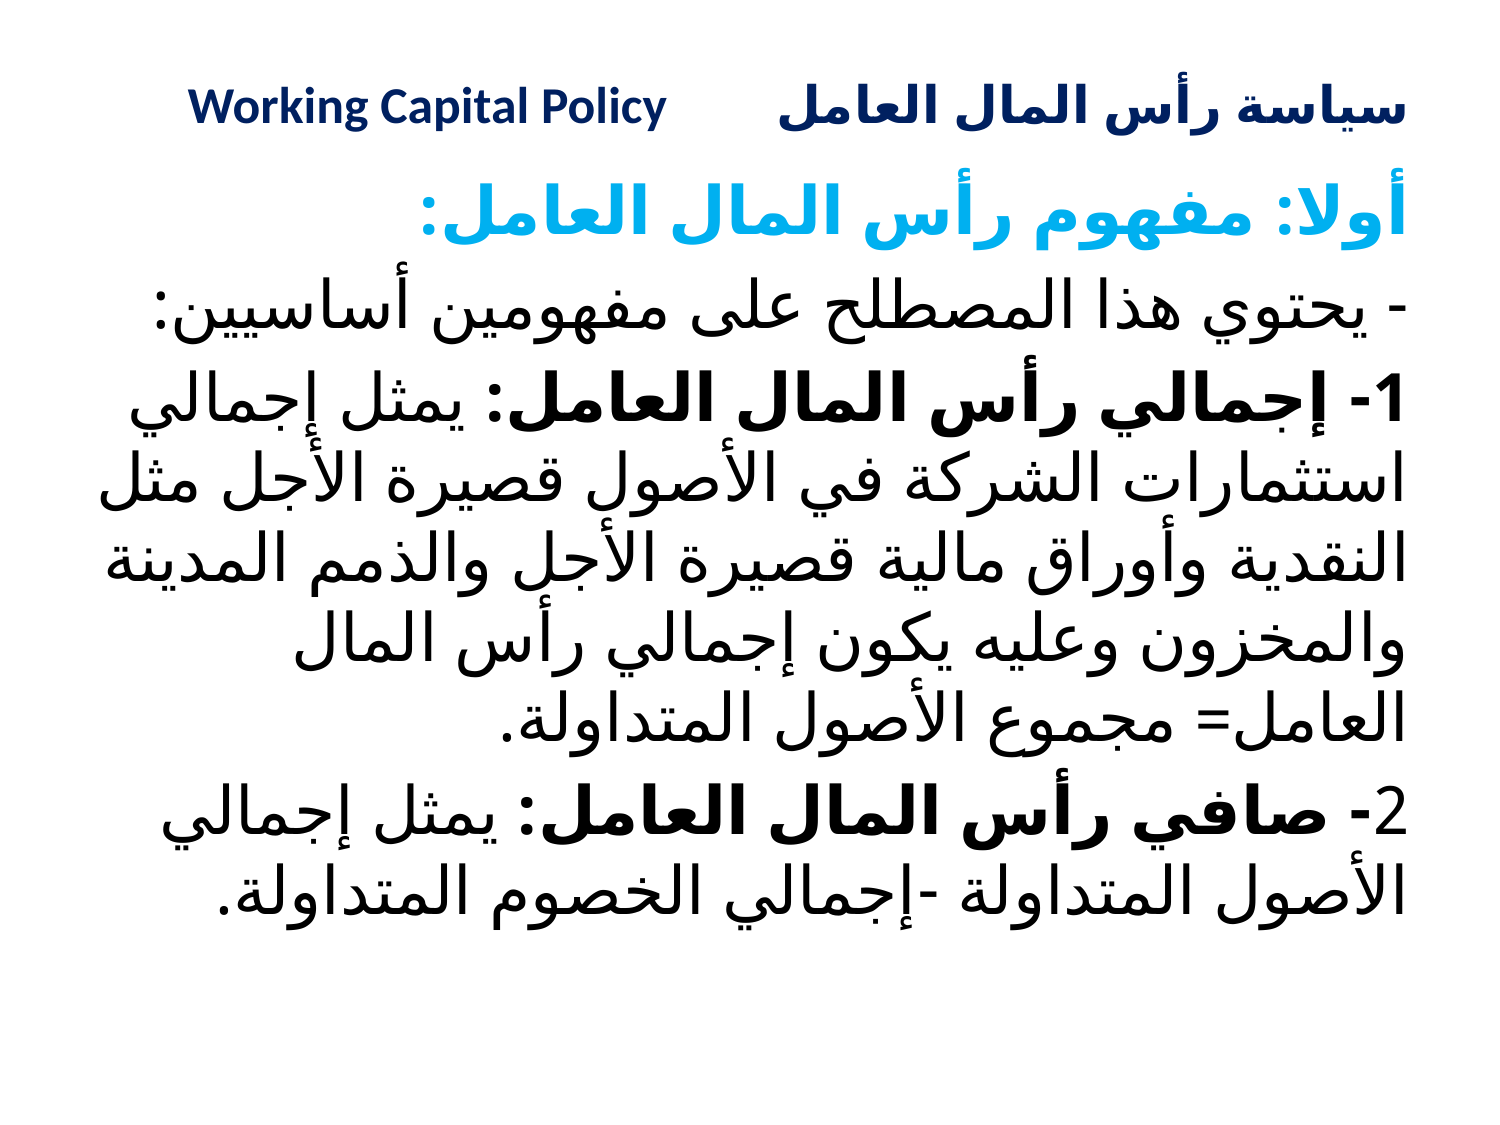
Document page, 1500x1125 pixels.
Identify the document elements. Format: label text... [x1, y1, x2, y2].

list أولا: مفهوم رأس المال العامل: - يحتوي هذا المصطلح على مفهومين أساسيين: 1- إجمالي رأس المال العامل: يمثل إجمالي استثمارات الشركة في الأصول قصيرة الأجل مثل النقدية وأوراق مالية قصيرة الأجل والذمم المدينة والمخزون وعليه يكون إجمالي رأس المال العامل= مجموع الأصول المتداولة. 2- صافي رأس المال العامل: يمثل إجمالي الأصول المتداولة -إجمالي الخصوم المتداولة. [75, 160, 1425, 1005]
title سياسة رأس المال العامل Working Capital Policy [75, 45, 1425, 160]
